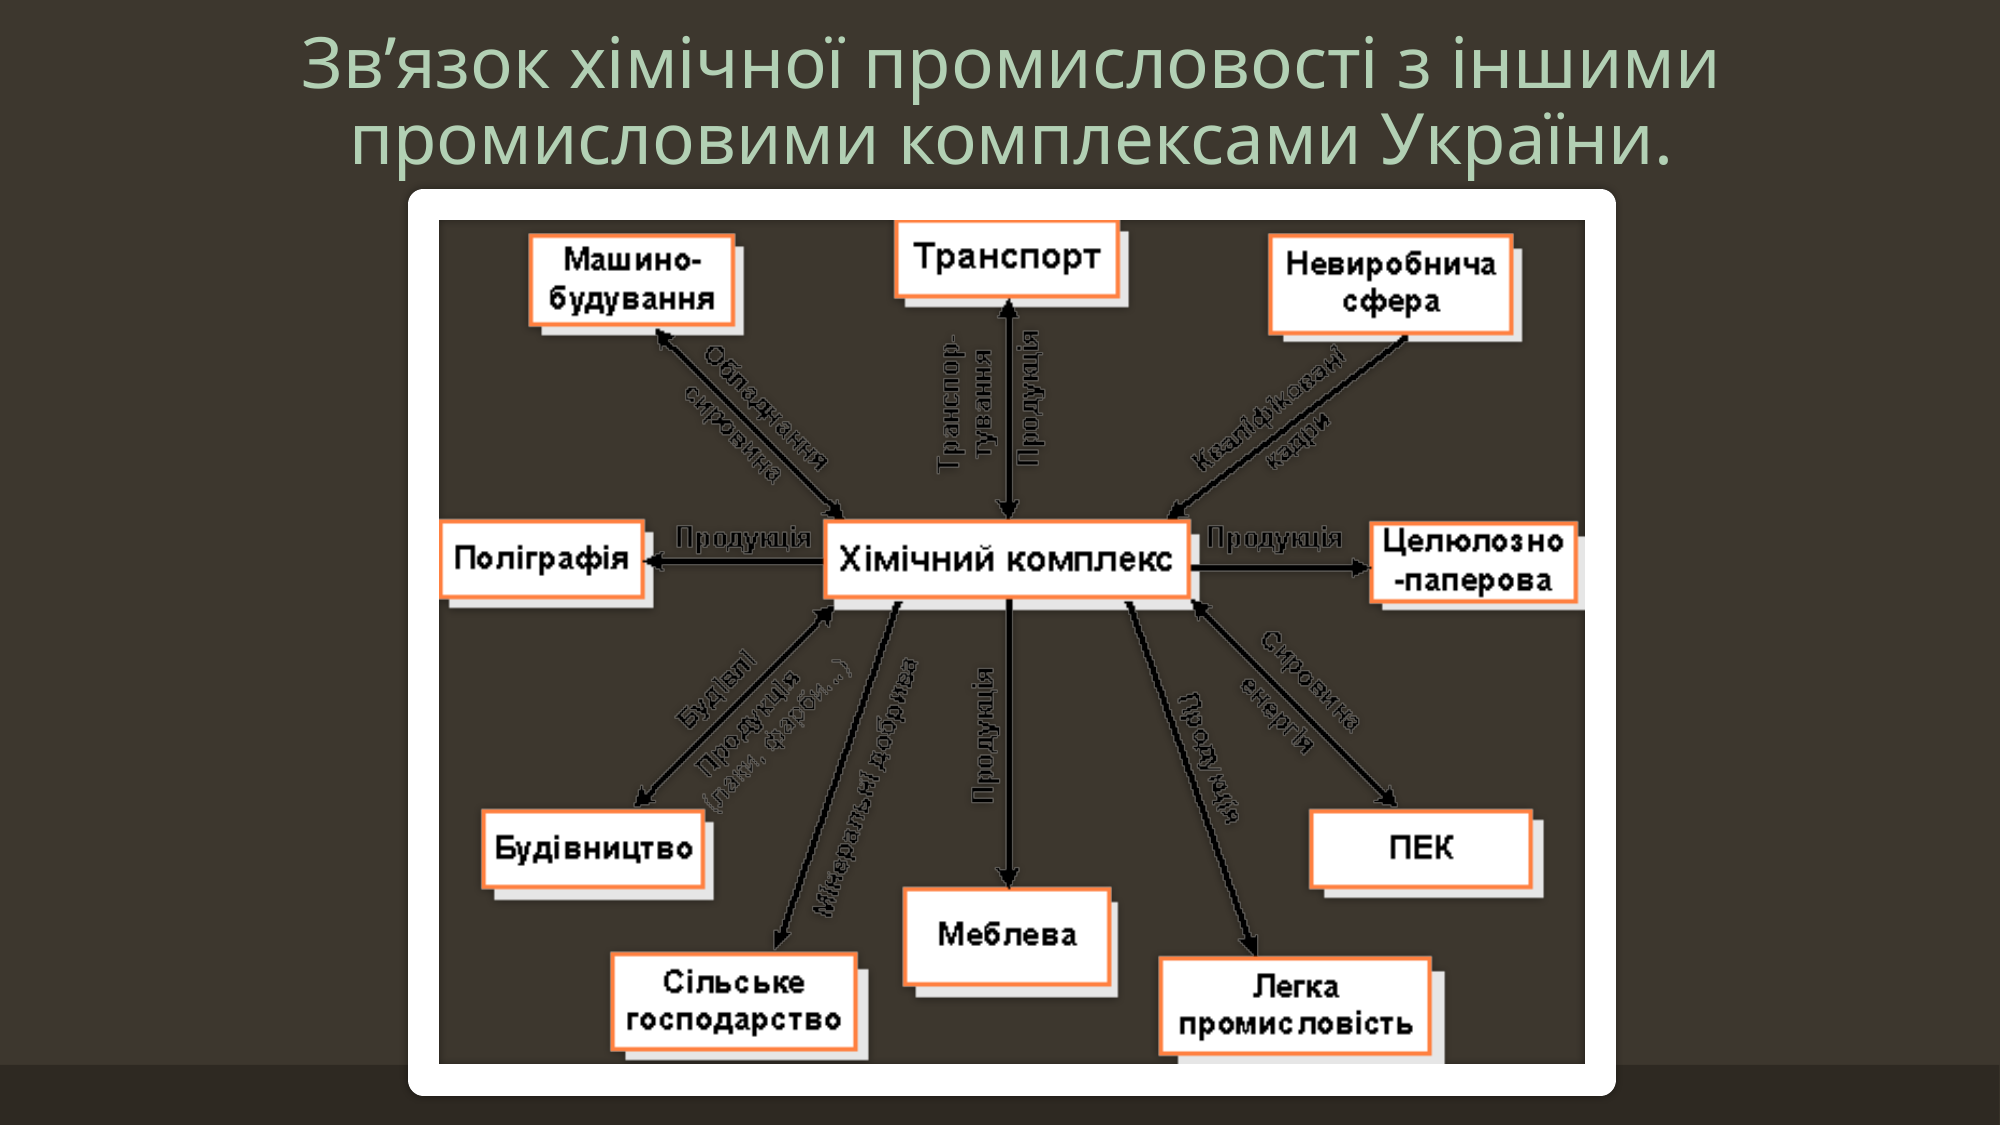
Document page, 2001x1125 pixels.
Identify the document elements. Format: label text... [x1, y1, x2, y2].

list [439, 219, 1585, 1065]
title Зв’язок хімічної промисловості з іншими промисловими комплексами України. [149, 0, 1875, 188]
